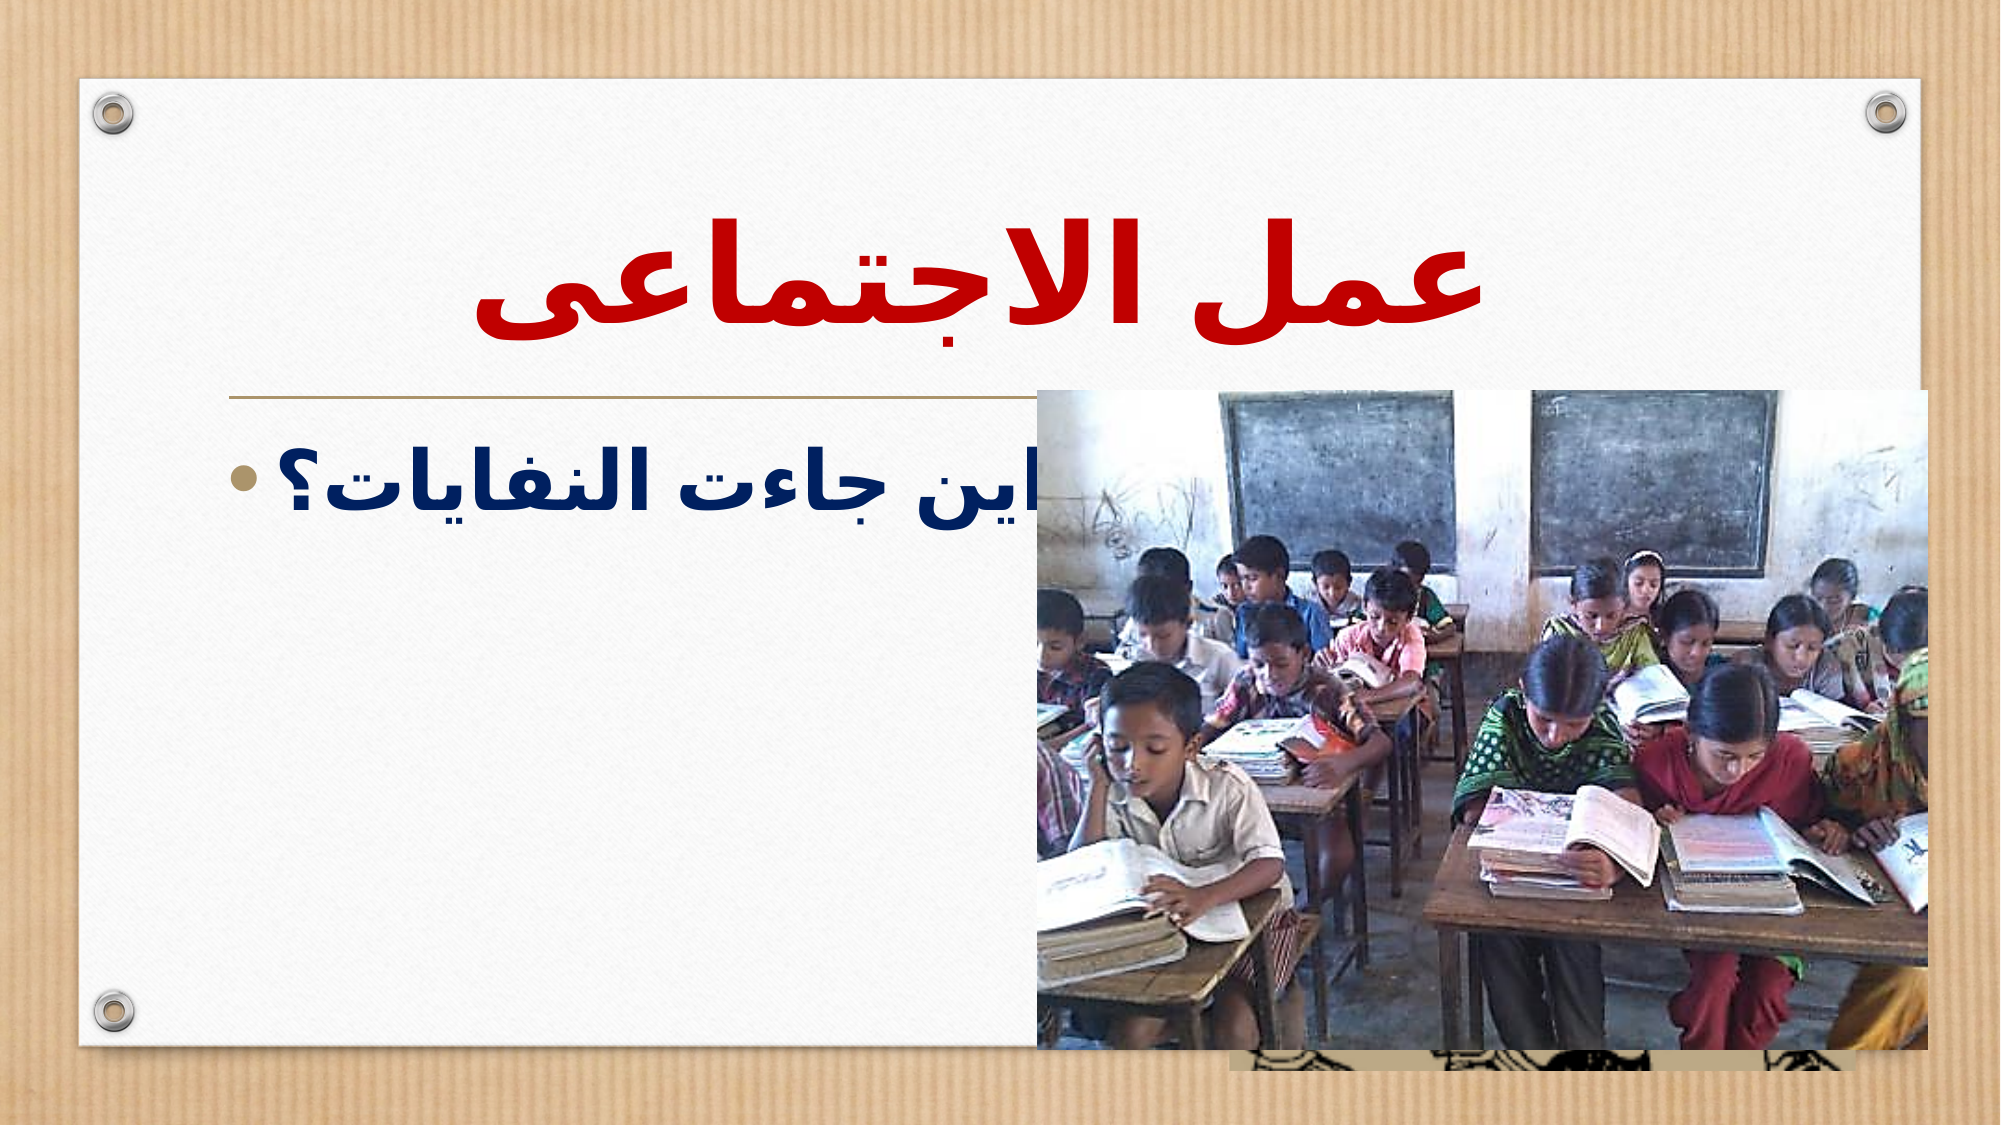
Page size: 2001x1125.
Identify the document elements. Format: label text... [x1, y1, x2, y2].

title عمل الاجتماعى [212, 161, 1788, 375]
list من اين جاءت النفايات؟ [212, 419, 1037, 964]
picture [0, 0, 2001, 1125]
